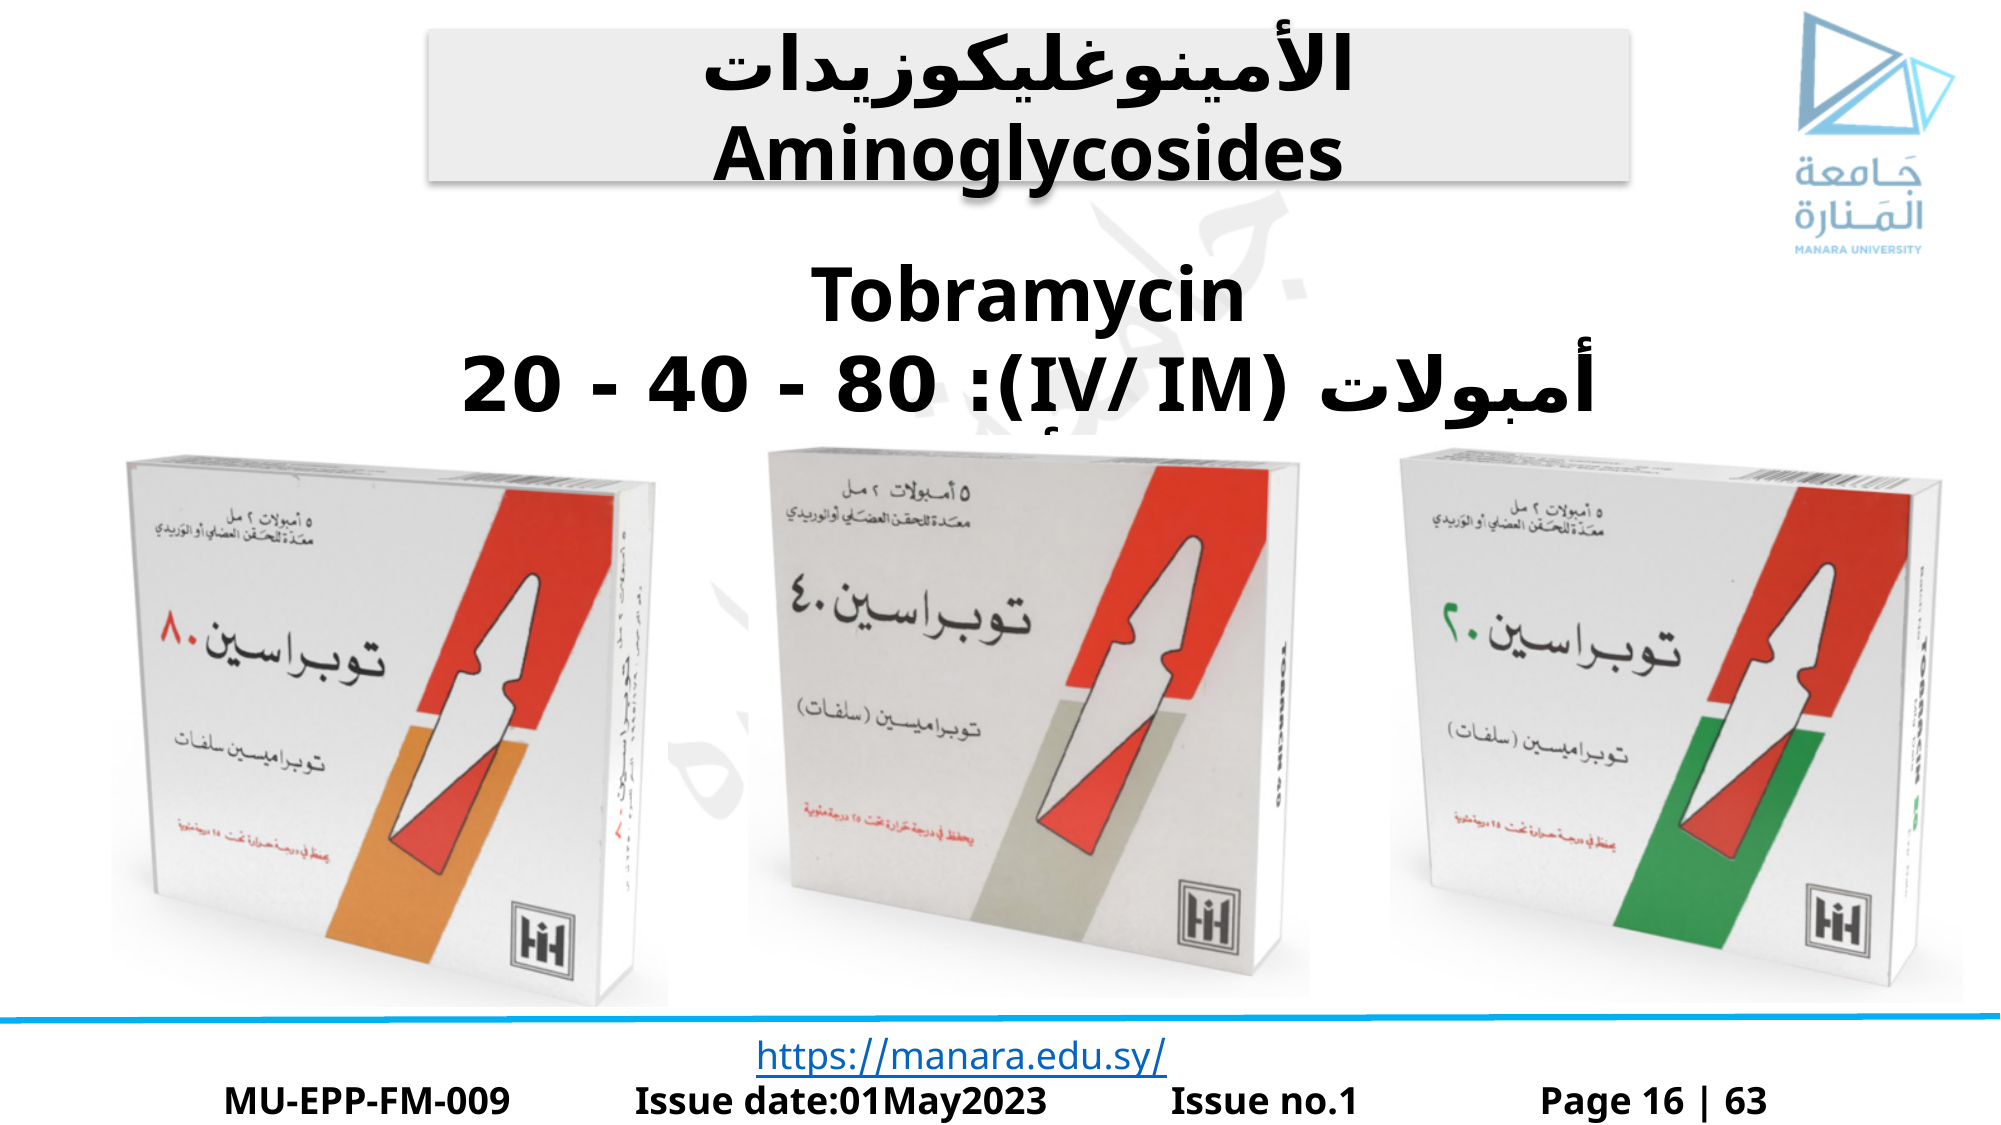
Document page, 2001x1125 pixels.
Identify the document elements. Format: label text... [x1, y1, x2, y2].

text_box Tobramycin أمبولات (IV/ IM): 20 - 40 - 80 مغ/ أمبولة [1329, 239, 1677, 525]
text_box https://manara.edu.sy/ [741, 1024, 1182, 1071]
table_header MU-EPP-FM-009 [123, 1071, 611, 1119]
text_box Tobramycin أمبولات (IV/ IM): 20 - 40 - 80 مغ/ أمبولة [381, 239, 594, 436]
table_header Issue date:01May2023 [611, 1071, 1071, 1119]
table_header Page 16 | 63 [1460, 1071, 1848, 1119]
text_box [0, 1016, 2000, 1021]
picture [1736, 6, 1987, 264]
table_header Issue no.1 [1071, 1071, 1460, 1119]
picture [111, 153, 1329, 1007]
picture [1390, 440, 1963, 1003]
text_box الأمينوغليكوزيدات Aminoglycosides [428, 28, 1630, 182]
